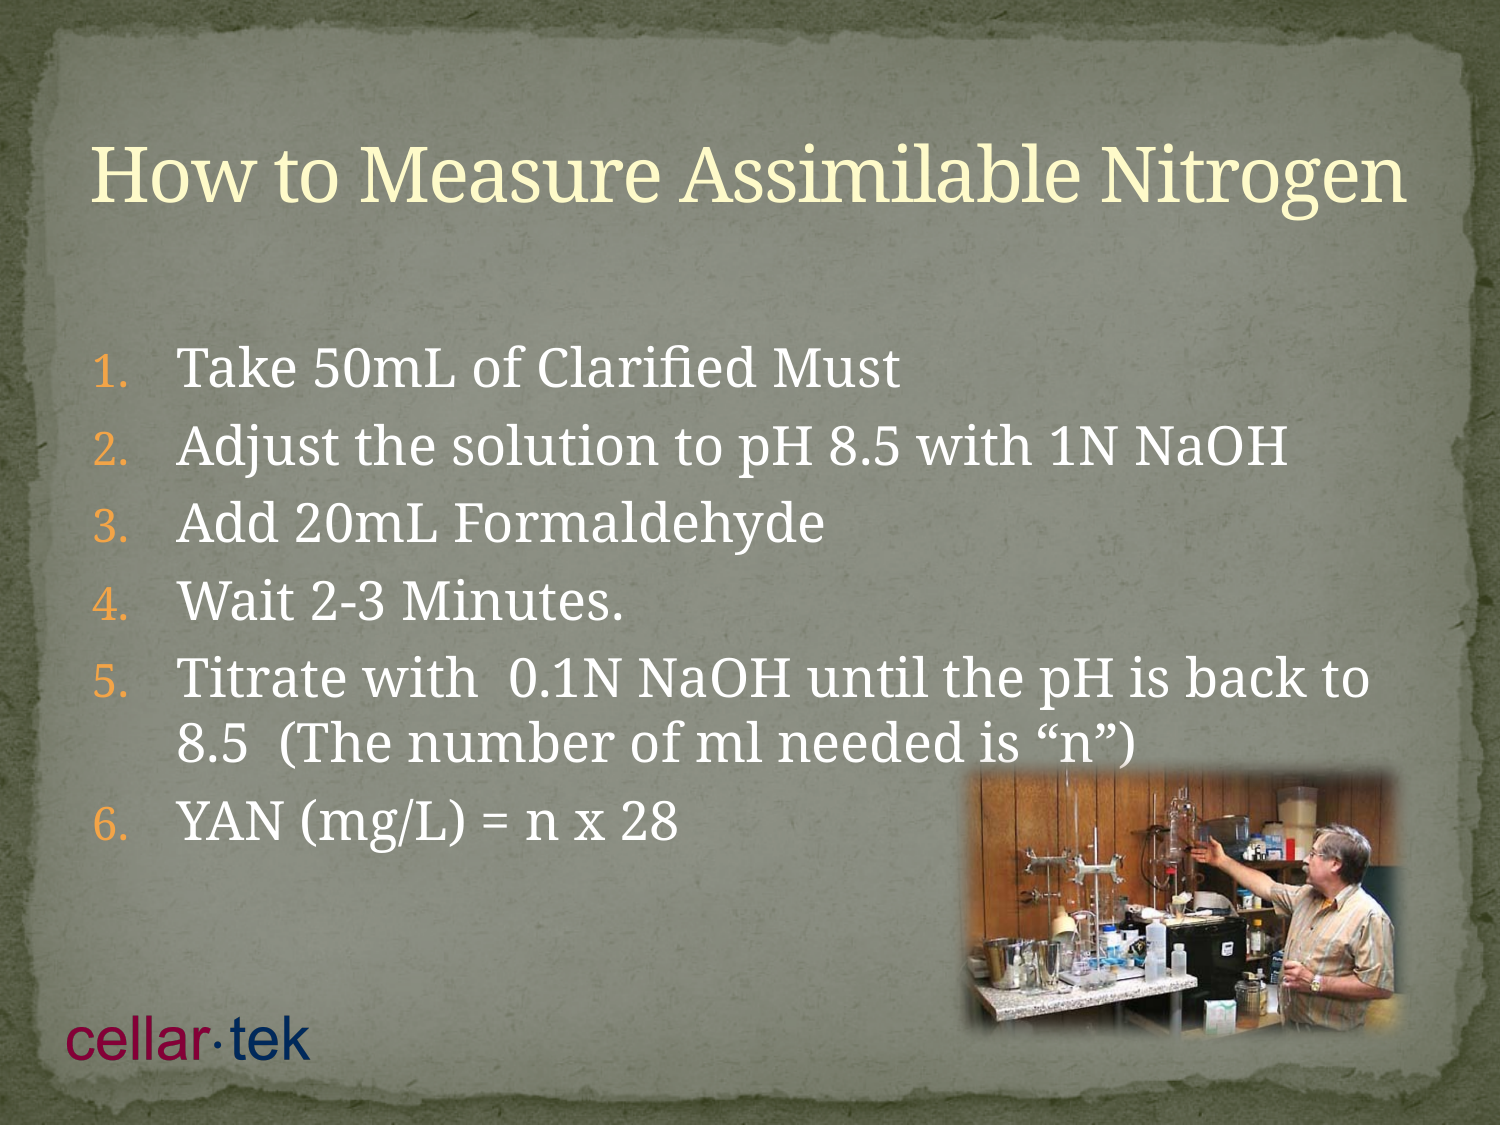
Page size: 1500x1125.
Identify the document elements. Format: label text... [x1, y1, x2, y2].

list Take 50mL of Clarified Must Adjust the solution to pH 8.5 with 1N NaOH Add 20mL Formaldehyde Wait 2-3 Minutes. Titrate with 0.1N NaOH until the pH is back to 8.5 (The number of ml needed is “n”) YAN (mg/L) = n x 28 [76, 326, 1428, 887]
picture [952, 756, 1412, 1044]
title How to Measure Assimilable Nitrogen [74, 24, 1425, 225]
picture [64, 1011, 313, 1065]
